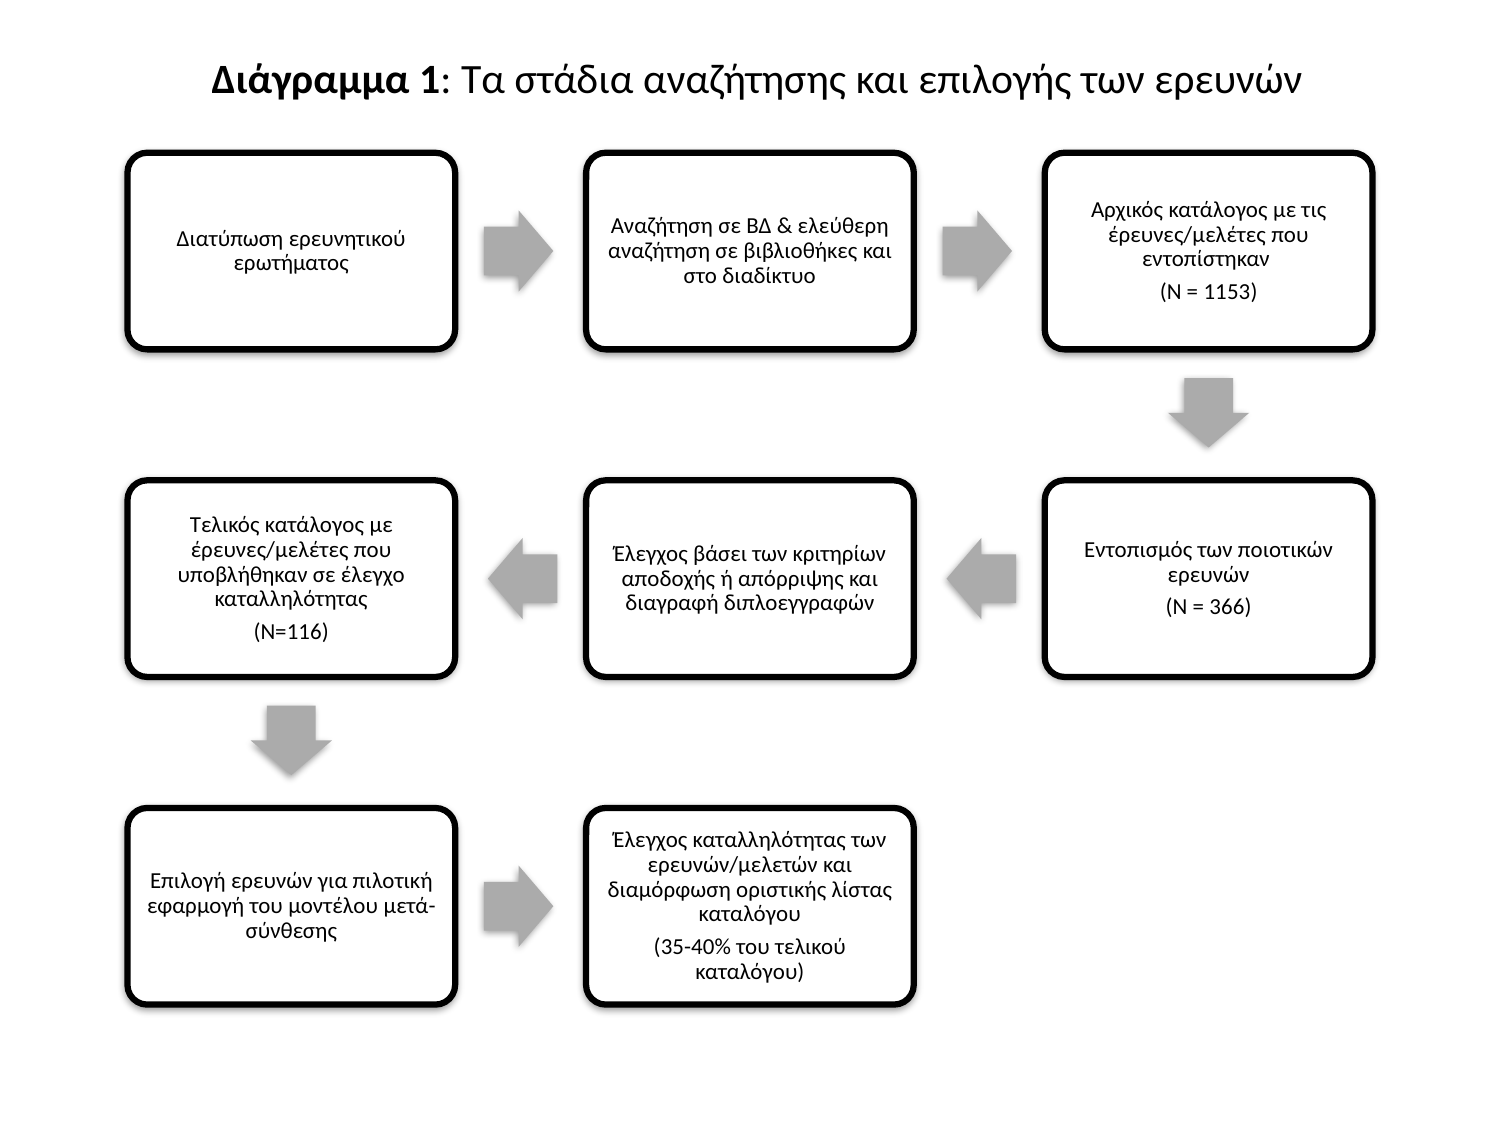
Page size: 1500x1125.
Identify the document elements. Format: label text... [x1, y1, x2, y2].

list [74, 152, 1426, 1006]
title Διάγραμμα 1: Τα στάδια αναζήτησης και επιλογής των ερευνών [81, 46, 1433, 118]
